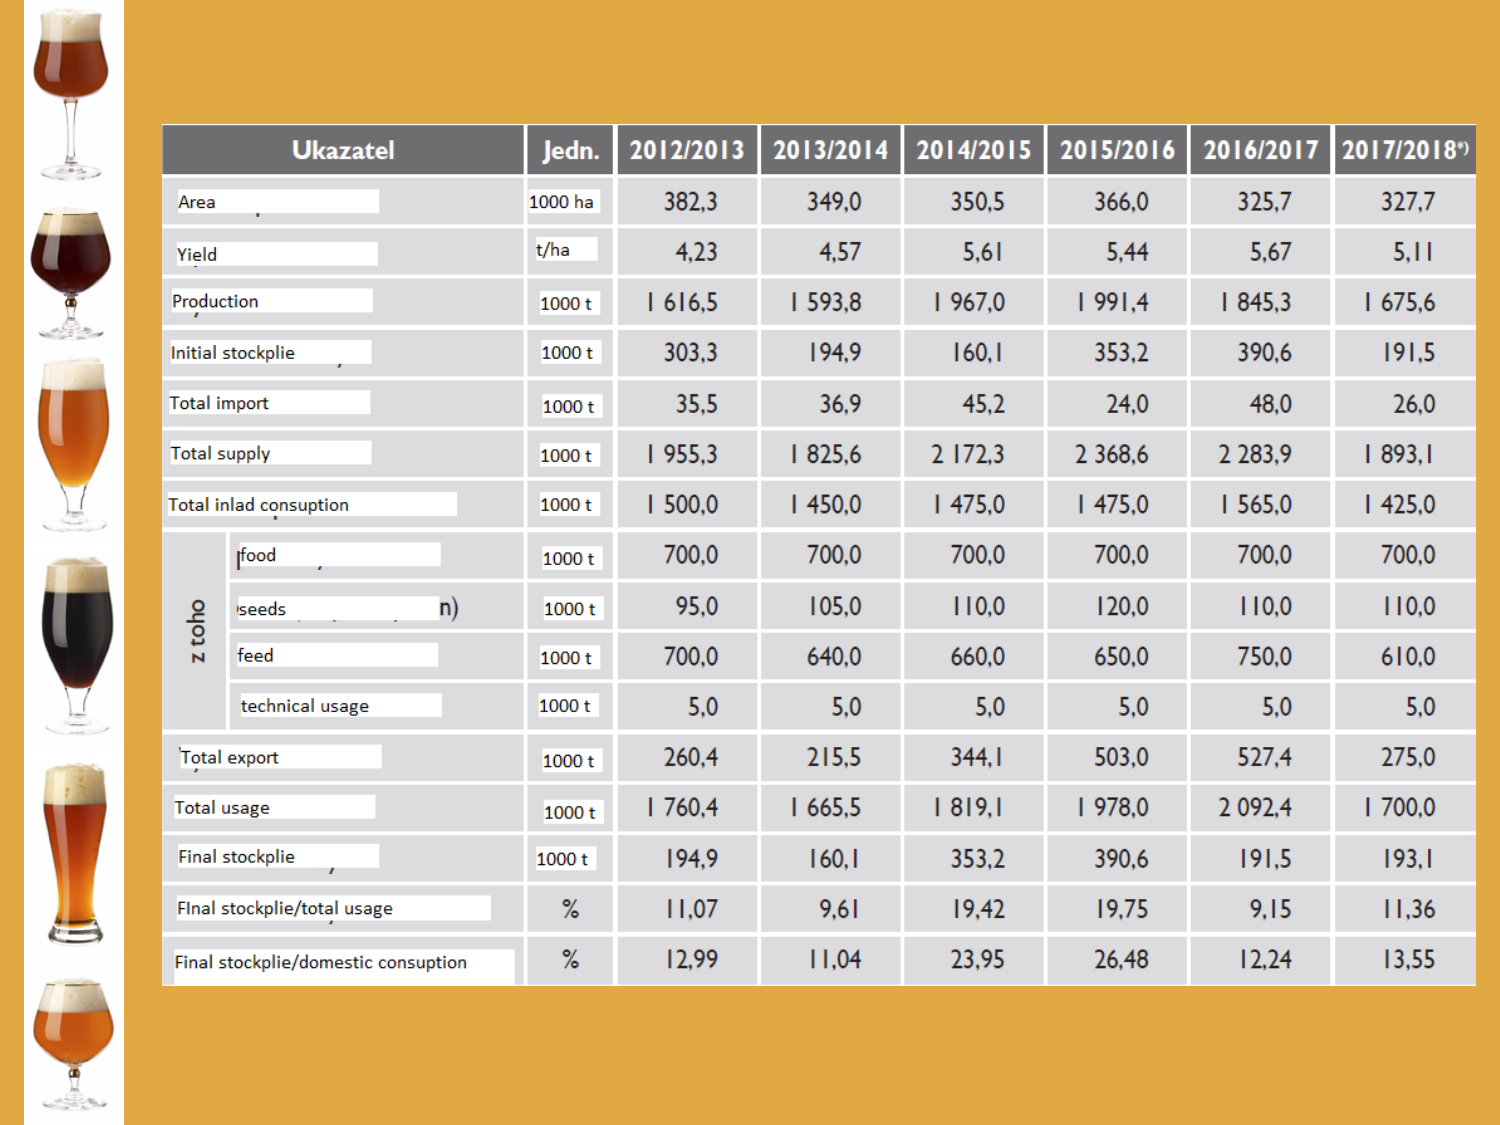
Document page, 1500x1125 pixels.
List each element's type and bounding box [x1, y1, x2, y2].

picture [162, 124, 1476, 987]
picture [24, 0, 125, 1125]
